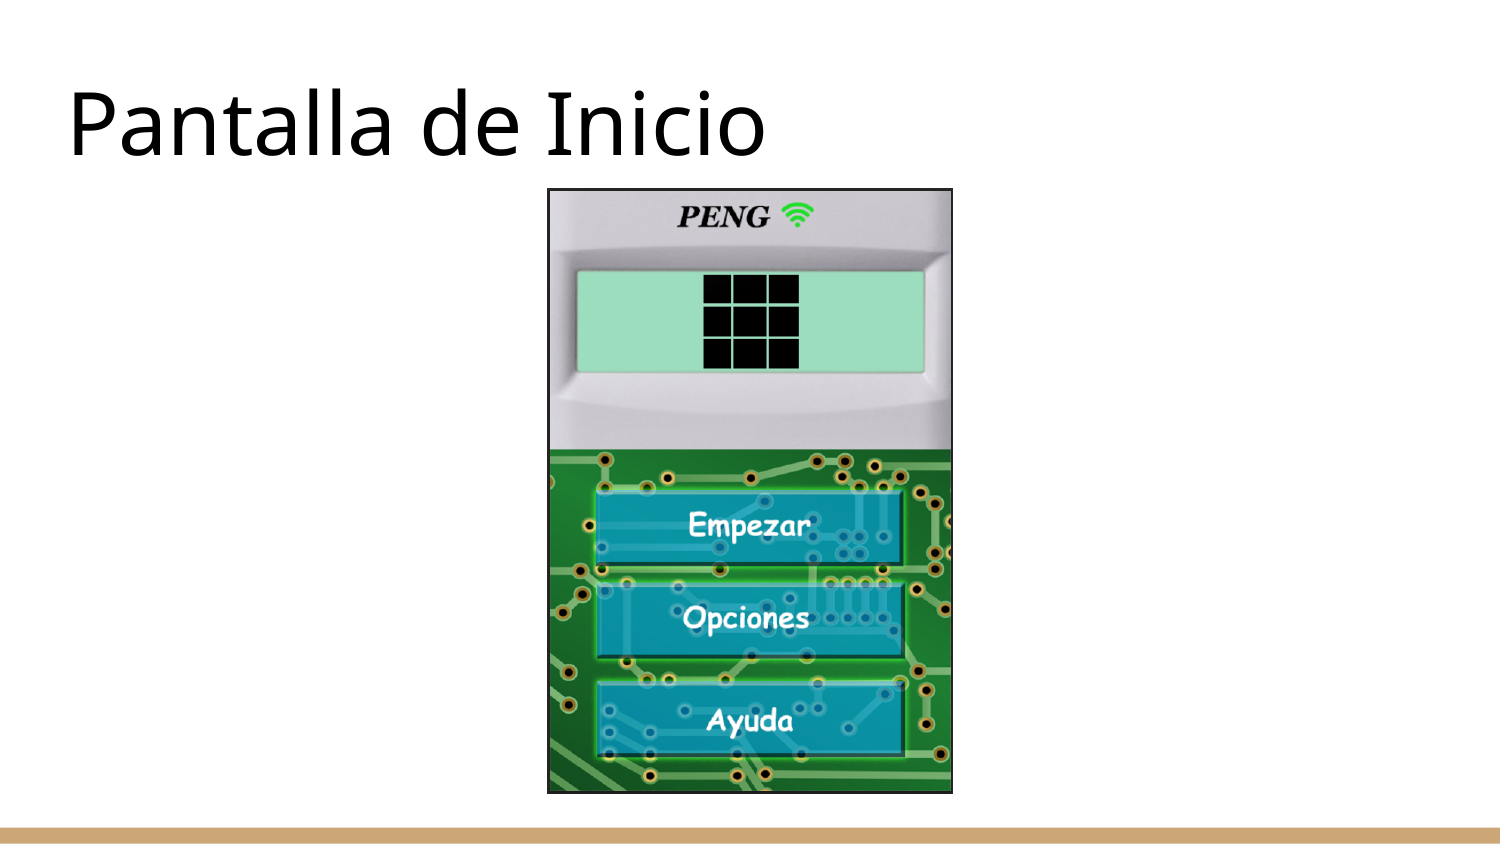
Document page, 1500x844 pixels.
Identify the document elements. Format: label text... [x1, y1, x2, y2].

picture [547, 187, 953, 794]
title Pantalla de Inicio [51, 51, 1449, 189]
